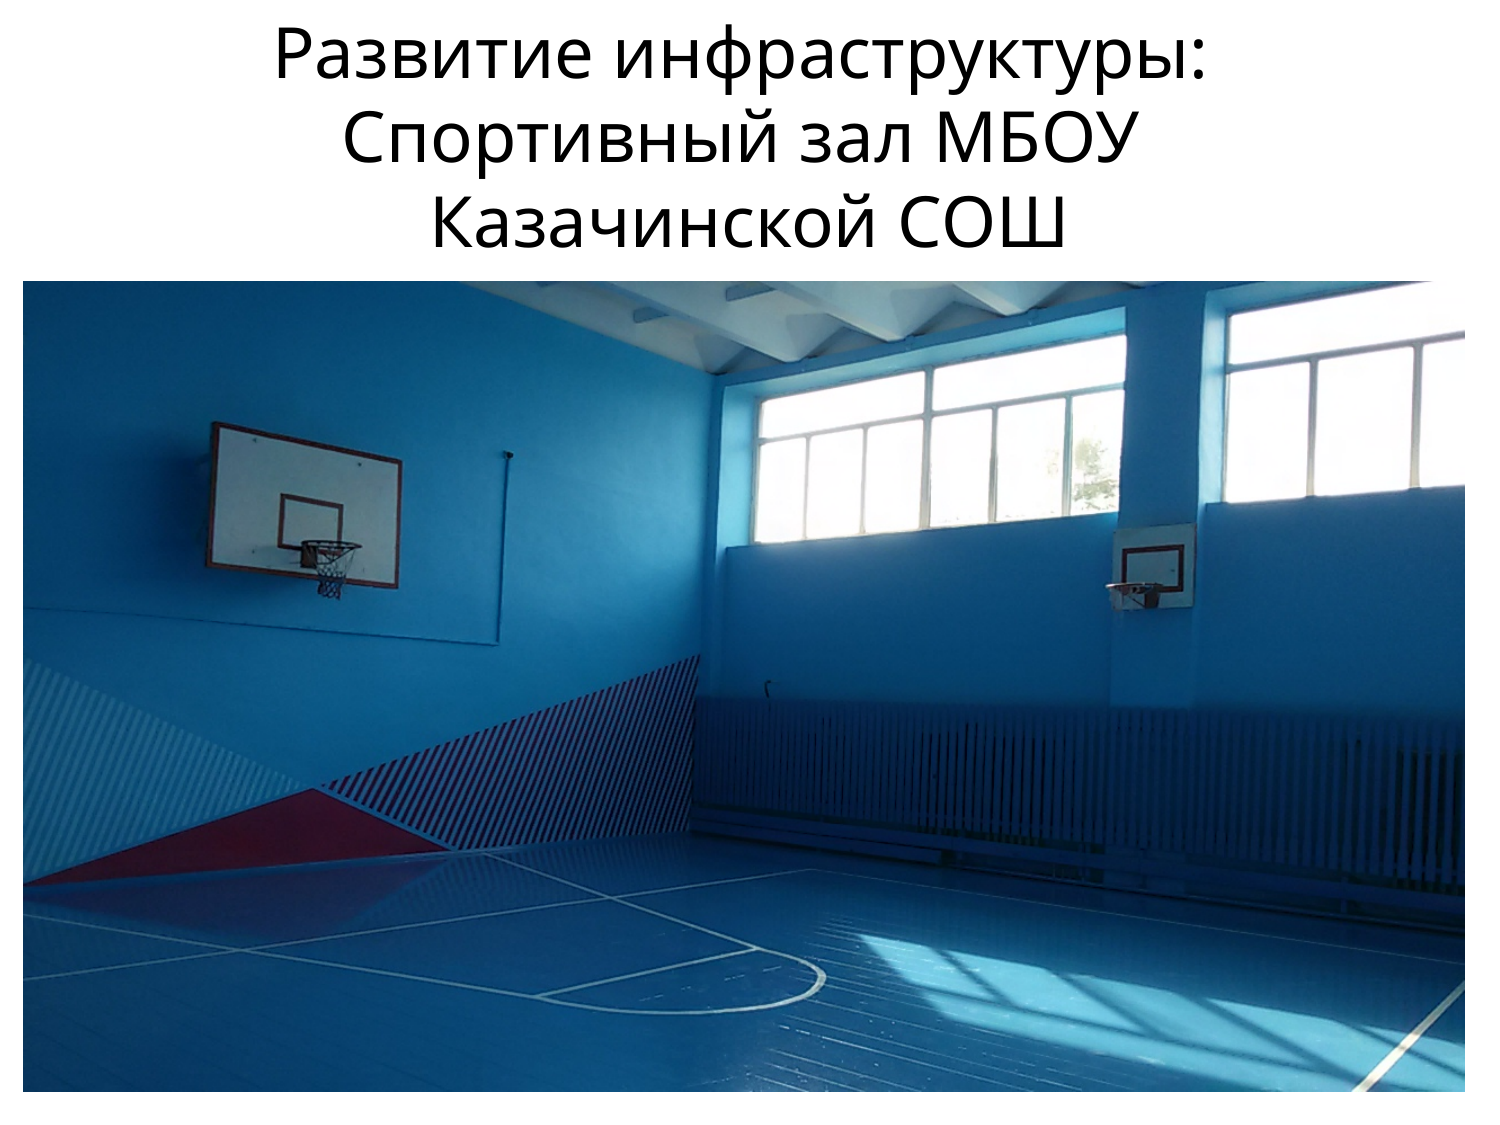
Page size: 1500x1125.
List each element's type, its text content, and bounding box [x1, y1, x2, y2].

title Развитие инфраструктуры: Спортивный зал МБОУ Казачинской СОШ [0, 0, 1500, 270]
picture [23, 280, 1466, 1093]
